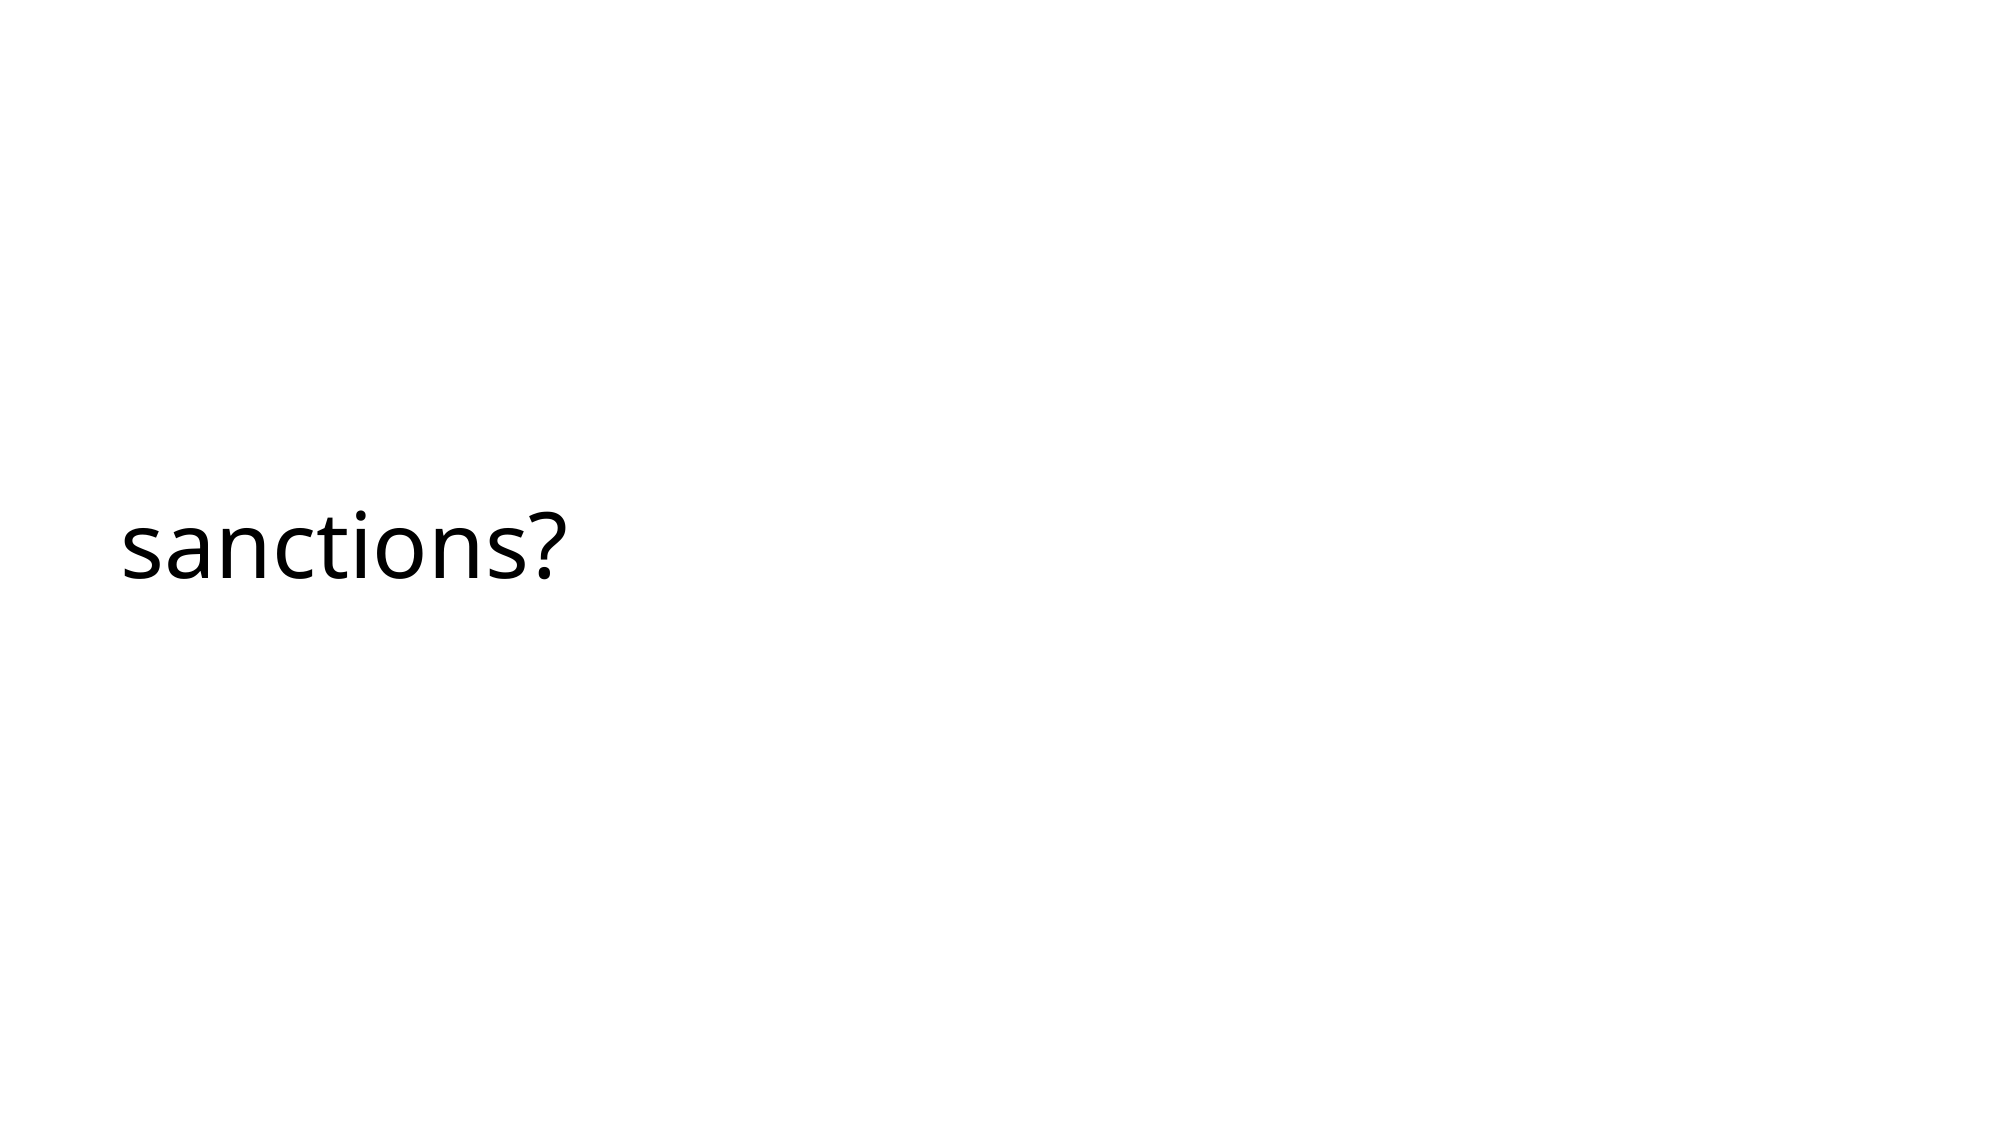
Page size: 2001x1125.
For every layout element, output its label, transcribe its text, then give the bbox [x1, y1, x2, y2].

title sanctions? [105, 59, 1863, 1037]
